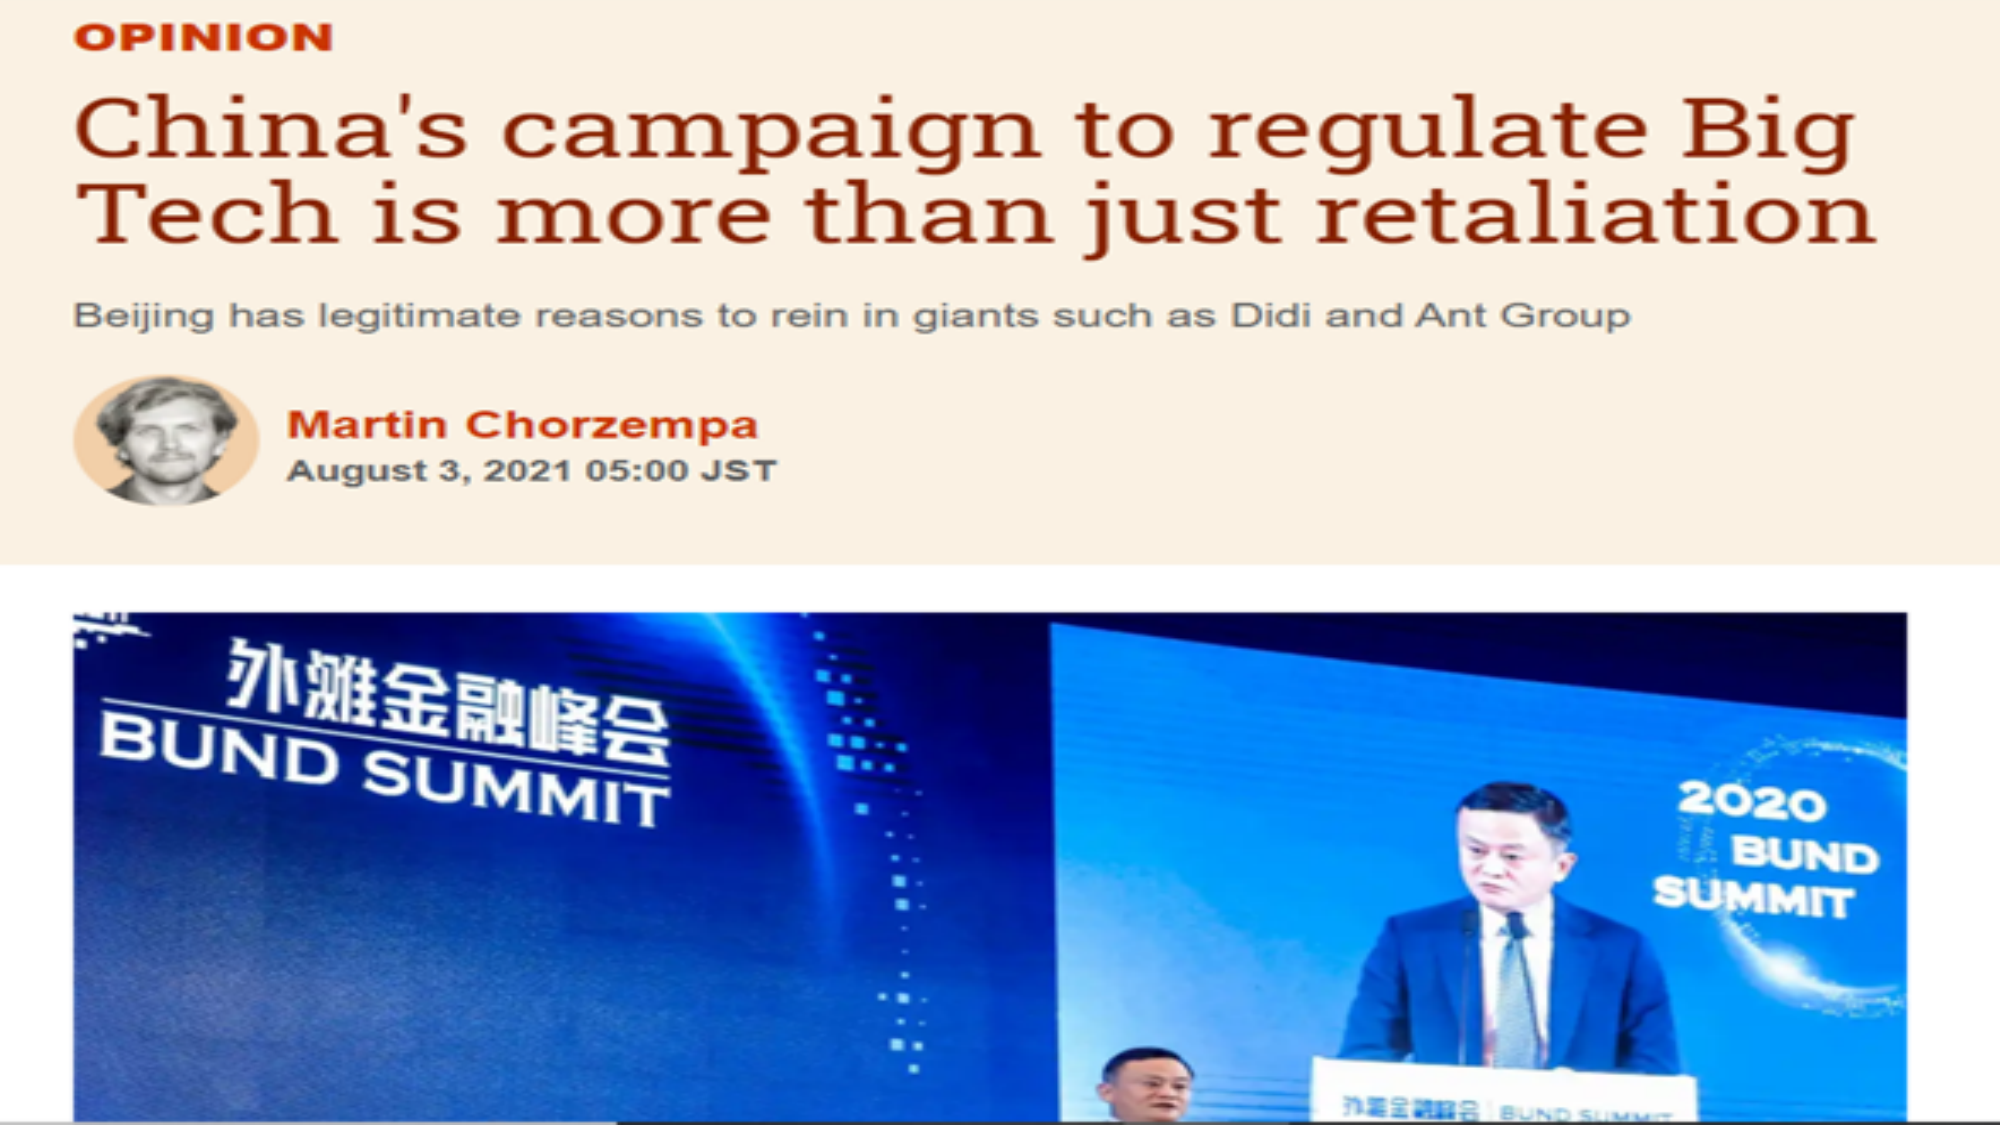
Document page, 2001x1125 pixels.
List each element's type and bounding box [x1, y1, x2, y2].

list [0, 0, 2000, 1125]
